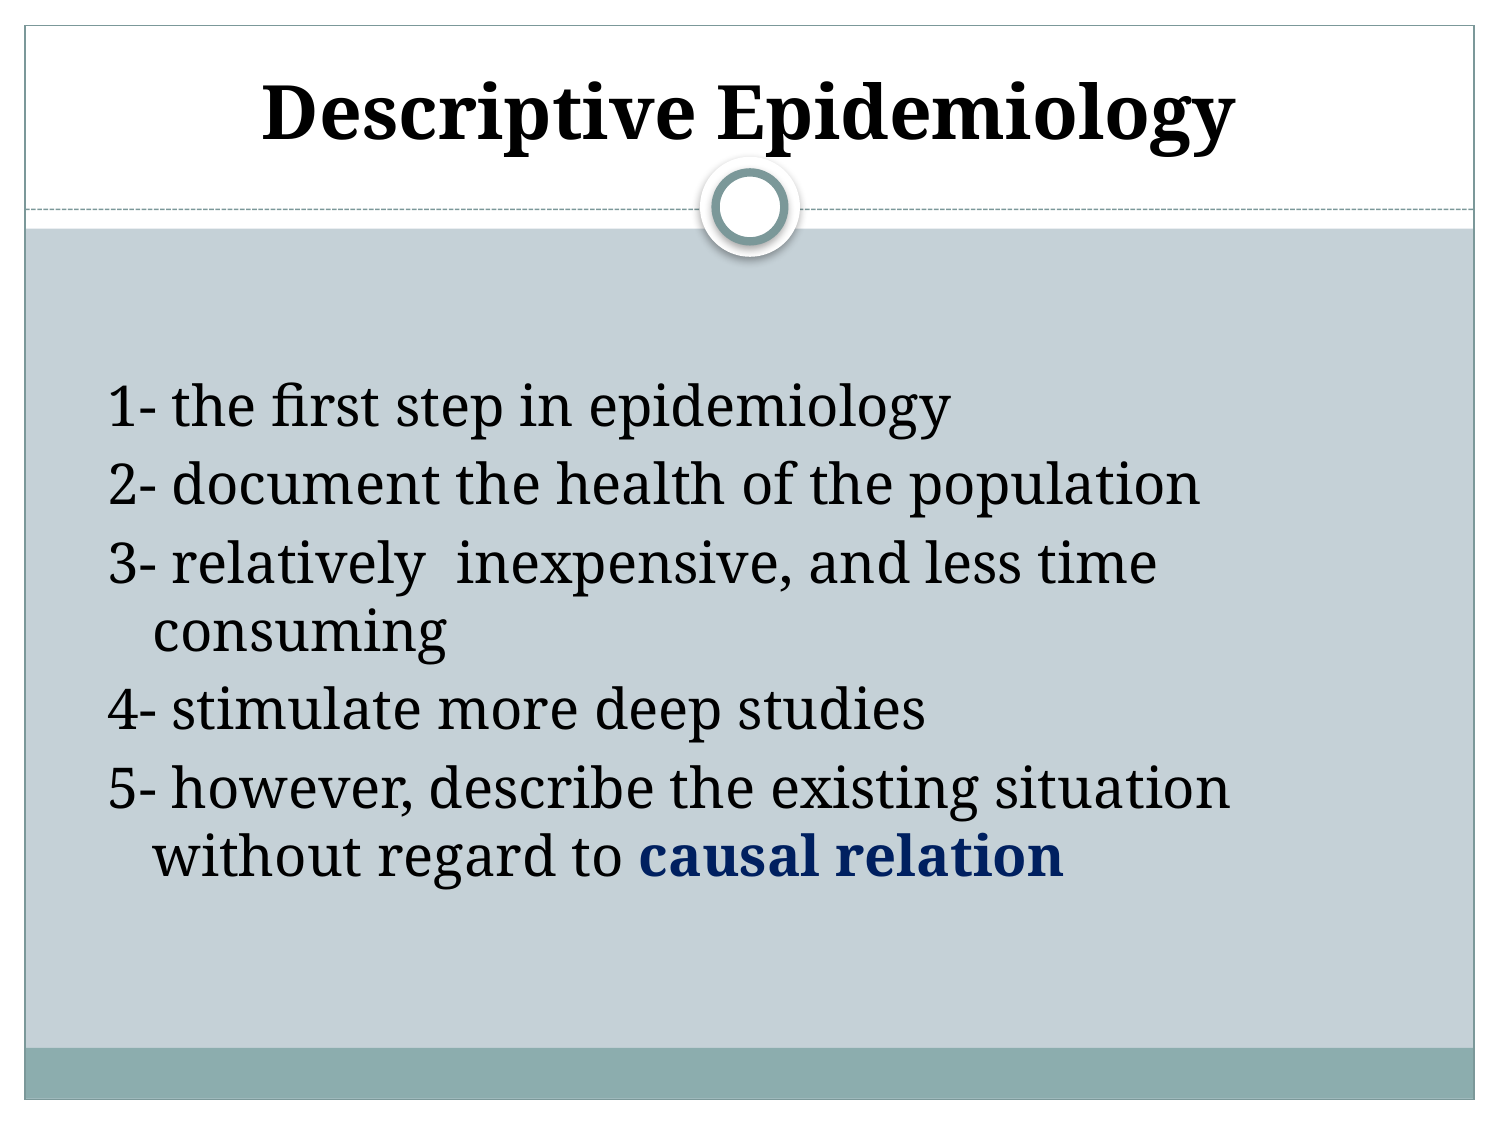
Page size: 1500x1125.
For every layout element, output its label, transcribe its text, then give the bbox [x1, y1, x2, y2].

list 1- the first step in epidemiology 2- document the health of the population 3- relatively inexpensive, and less time consuming 4- stimulate more deep studies 5- however, describe the existing situation without regard to causal relation [92, 362, 1406, 988]
title Descriptive Epidemiology [49, 37, 1450, 162]
